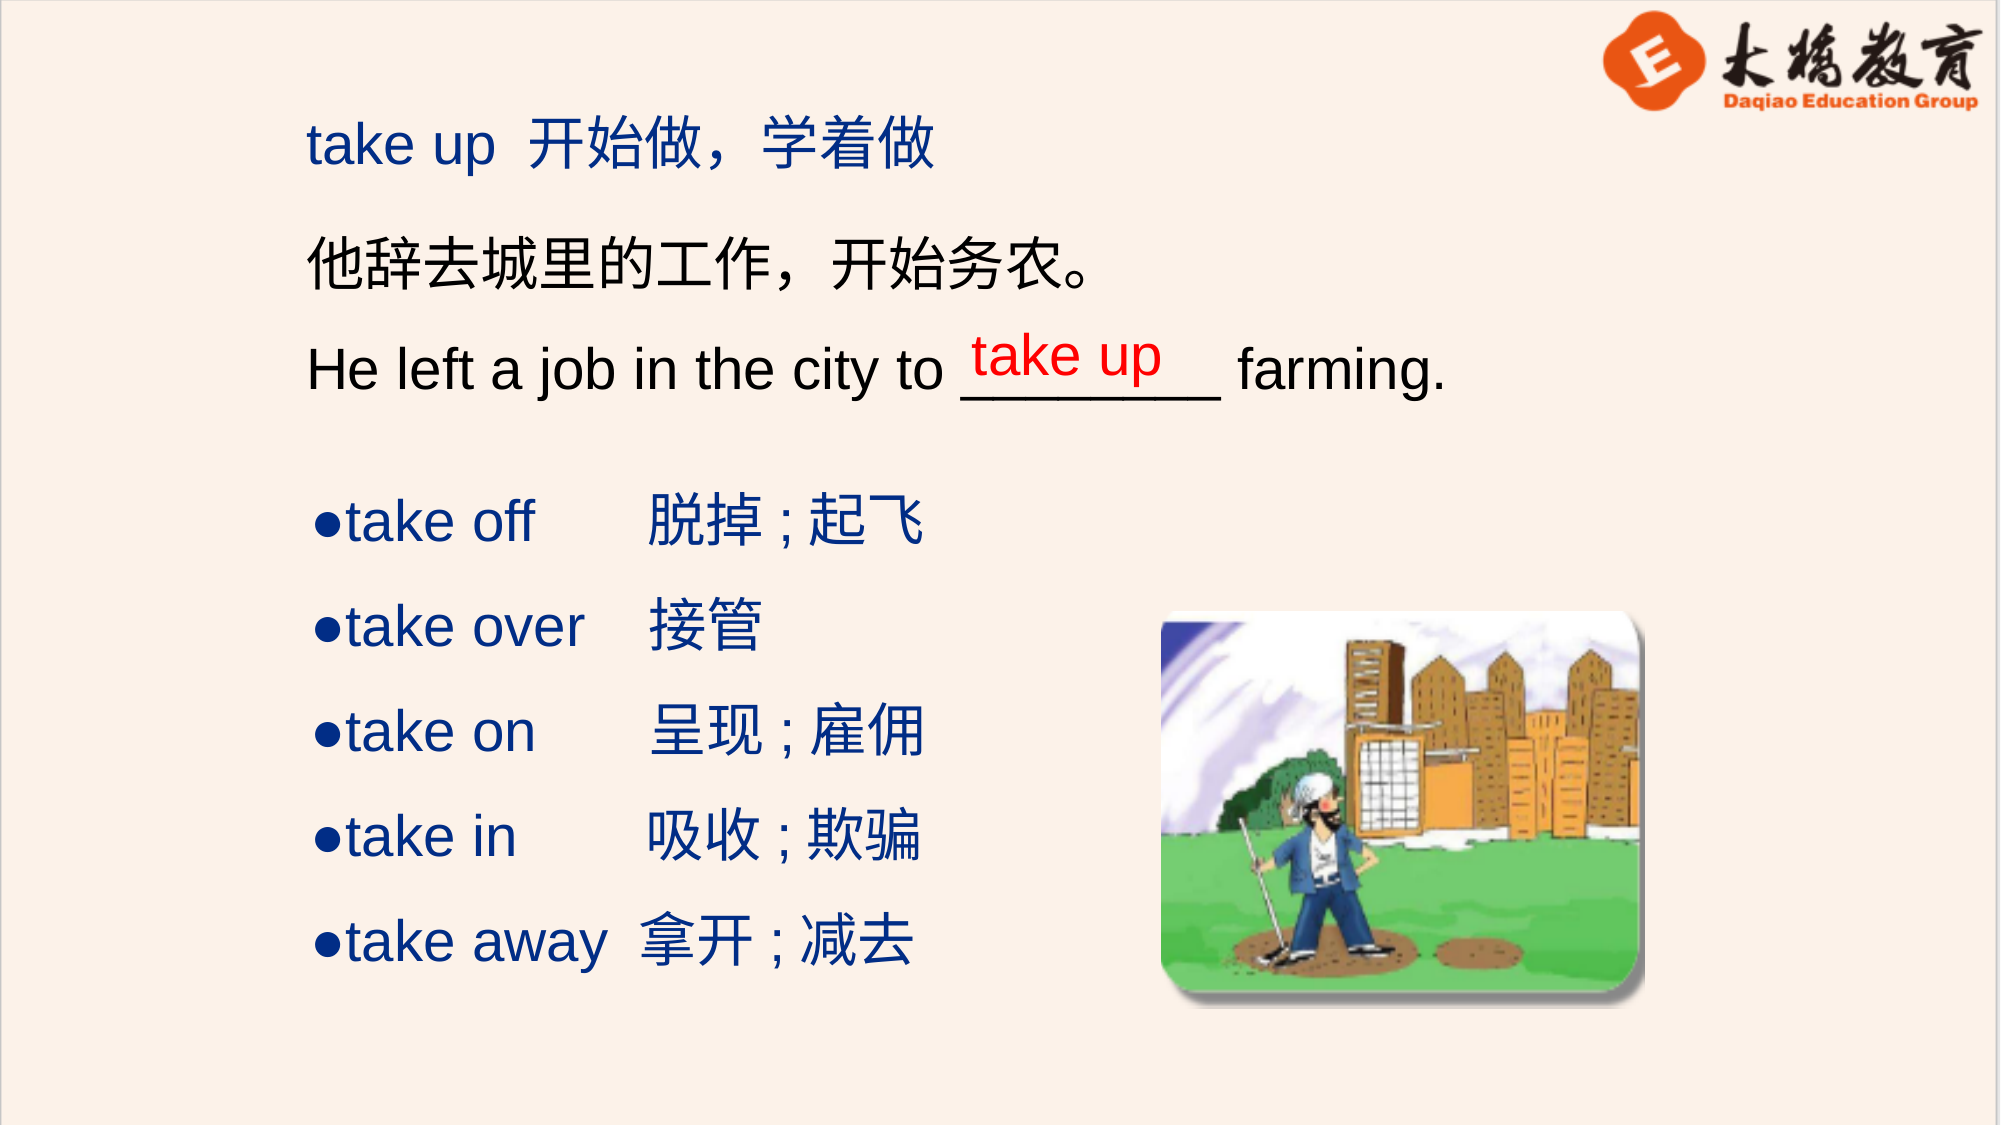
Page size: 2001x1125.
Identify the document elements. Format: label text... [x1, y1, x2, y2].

picture [0, 0, 2001, 1125]
text_box 他辞去城里的工作，开始务农。 He left a job in the city to ________ farming. [291, 184, 1750, 410]
text_box ●take off 脱掉;起飞 ●take over 接管 ●take on 呈现;雇佣 ●take in 吸收;欺骗 ●take away 拿开;减去 [295, 440, 1276, 981]
text_box take up 开始做，学着做 [291, 98, 1044, 184]
text_box take up [957, 310, 1277, 395]
